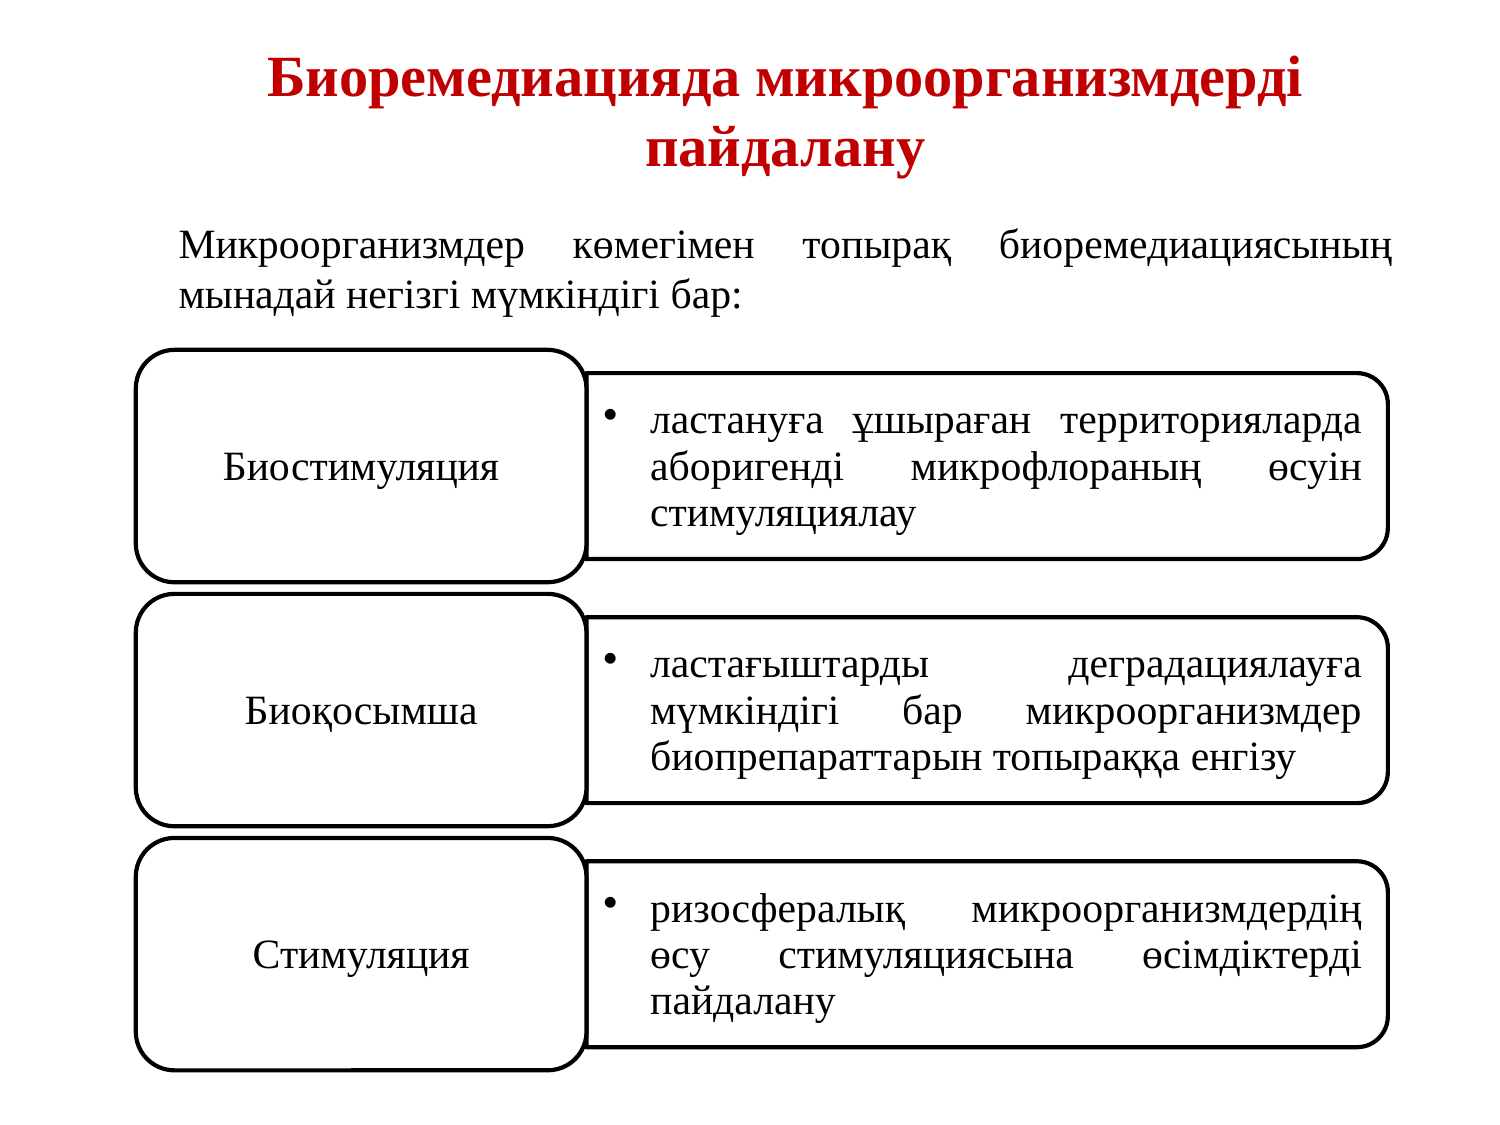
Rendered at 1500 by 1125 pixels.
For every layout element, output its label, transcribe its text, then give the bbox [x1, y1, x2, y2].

text_box Микроорганизмдер көмегімен топырақ биоремедиациясының мынадай негізгі мүмкіндігі бар: [163, 209, 1407, 324]
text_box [135, 349, 1389, 1071]
text_box Биоремедиацияда микроорганизмдерді пайдалану [218, 30, 1353, 186]
